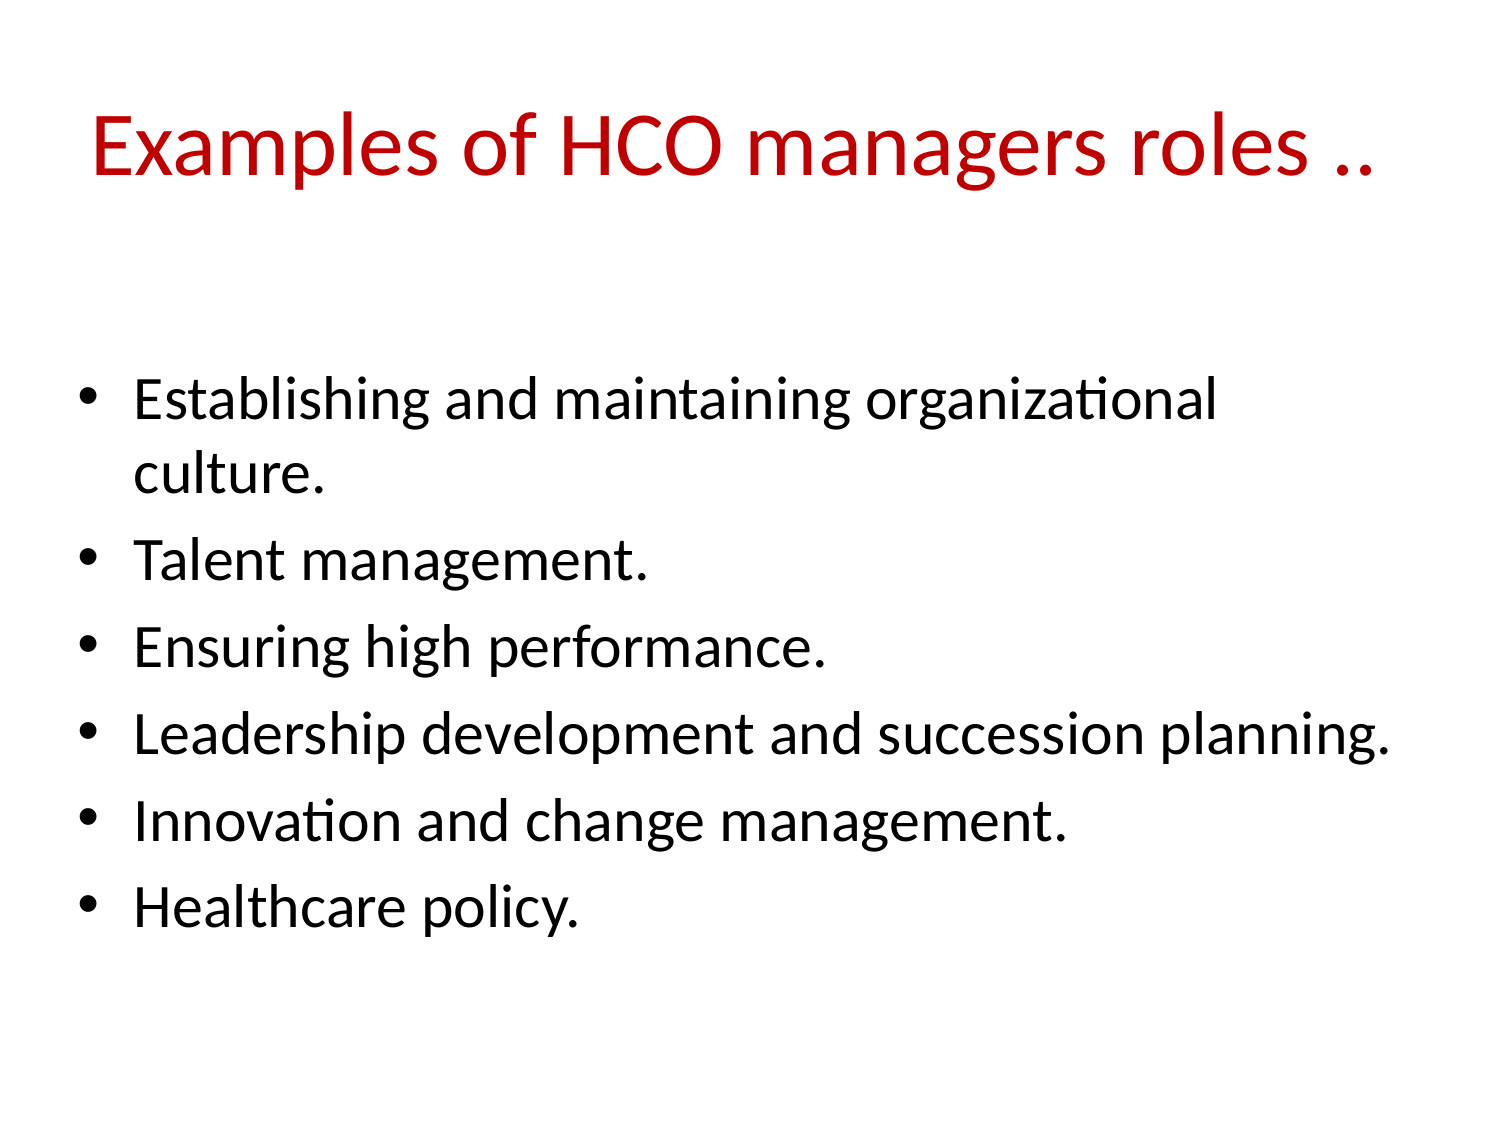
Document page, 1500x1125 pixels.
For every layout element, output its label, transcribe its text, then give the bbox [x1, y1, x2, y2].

title Examples of HCO managers roles .. [75, 45, 1425, 233]
list Establishing and maintaining organizational culture. Talent management. Ensuring high performance. Leadership development and succession planning. Innovation and change management. Healthcare policy. [62, 350, 1413, 955]
